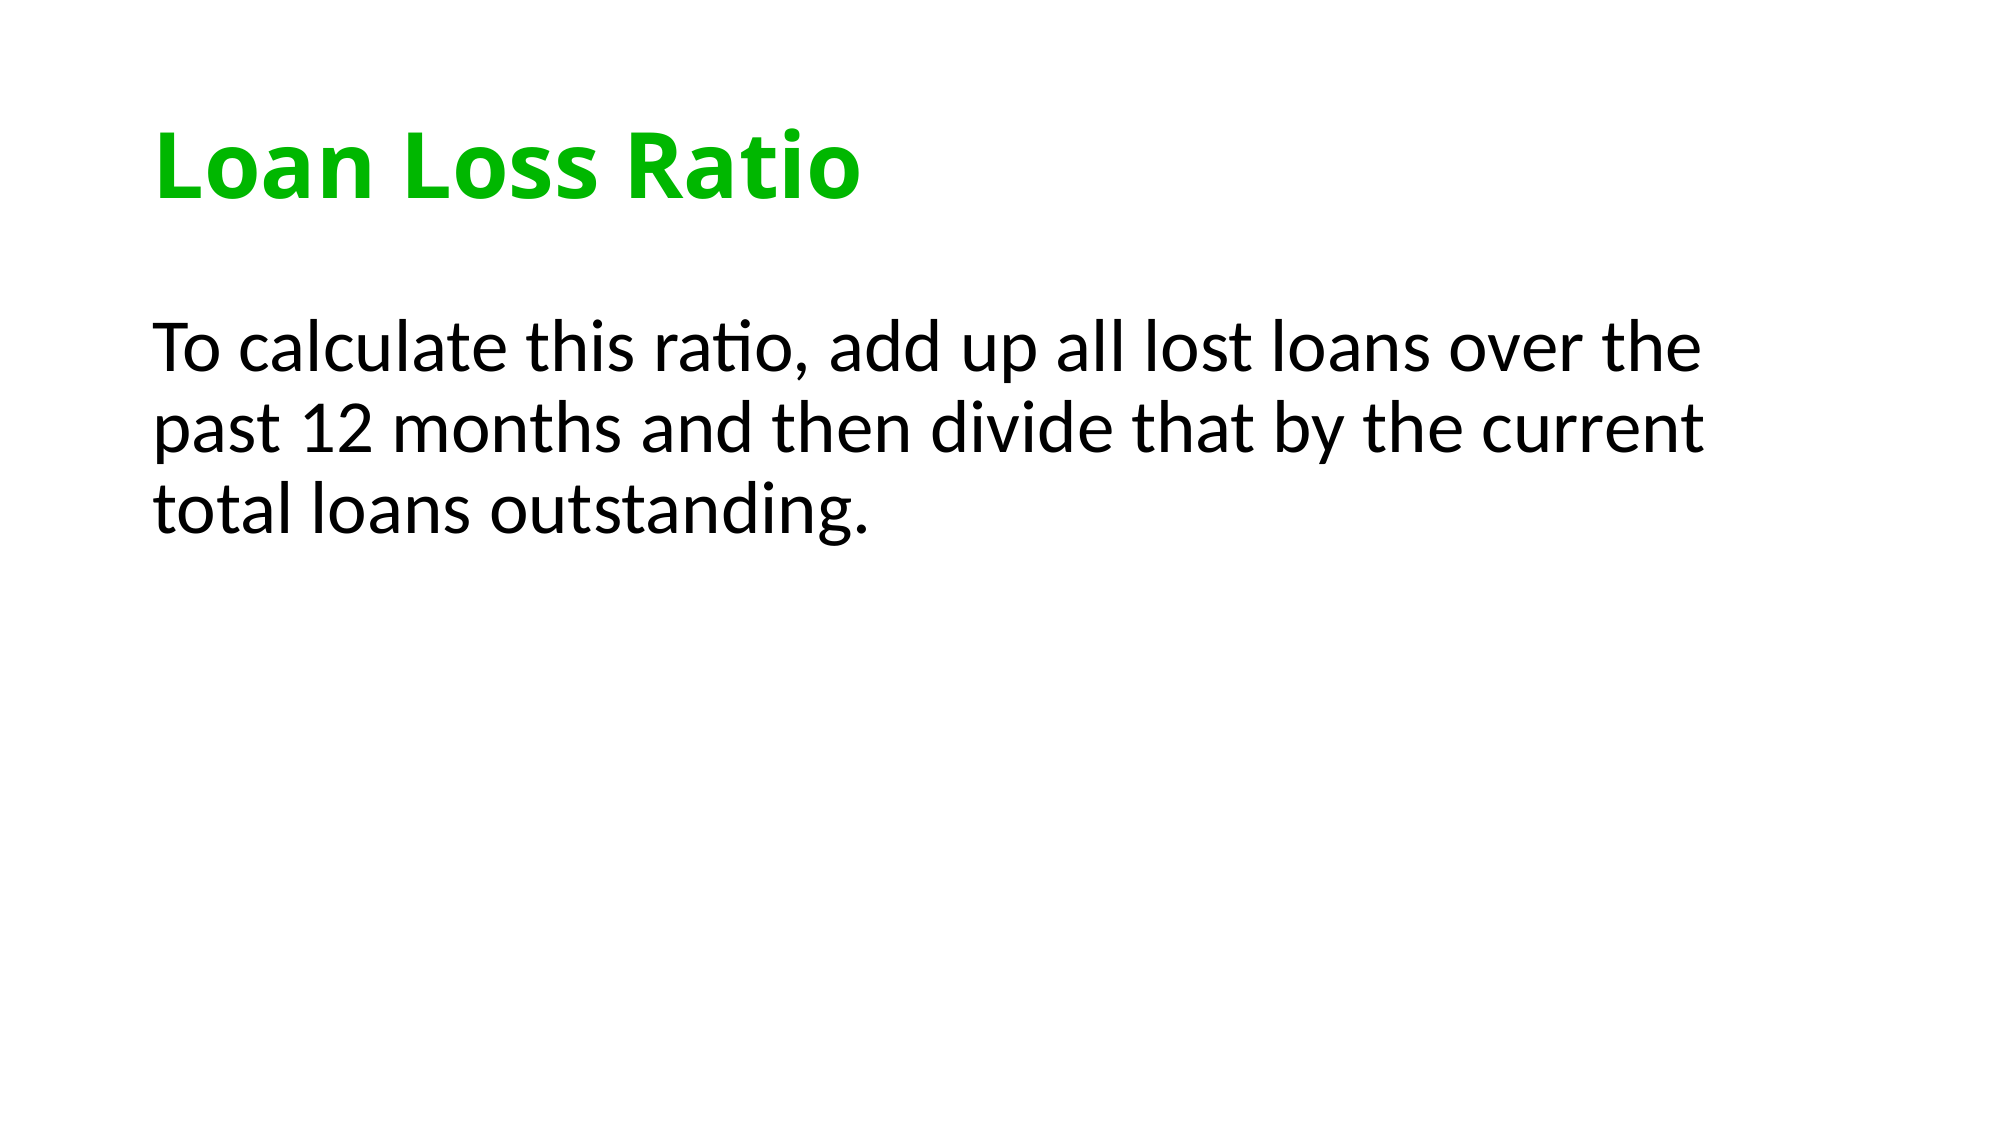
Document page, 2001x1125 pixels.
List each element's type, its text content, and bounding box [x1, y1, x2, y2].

list To calculate this ratio, add up all lost loans over the past 12 months and then divide that by the current total loans outstanding. [137, 299, 1863, 1014]
title Loan Loss Ratio [137, 59, 1863, 278]
